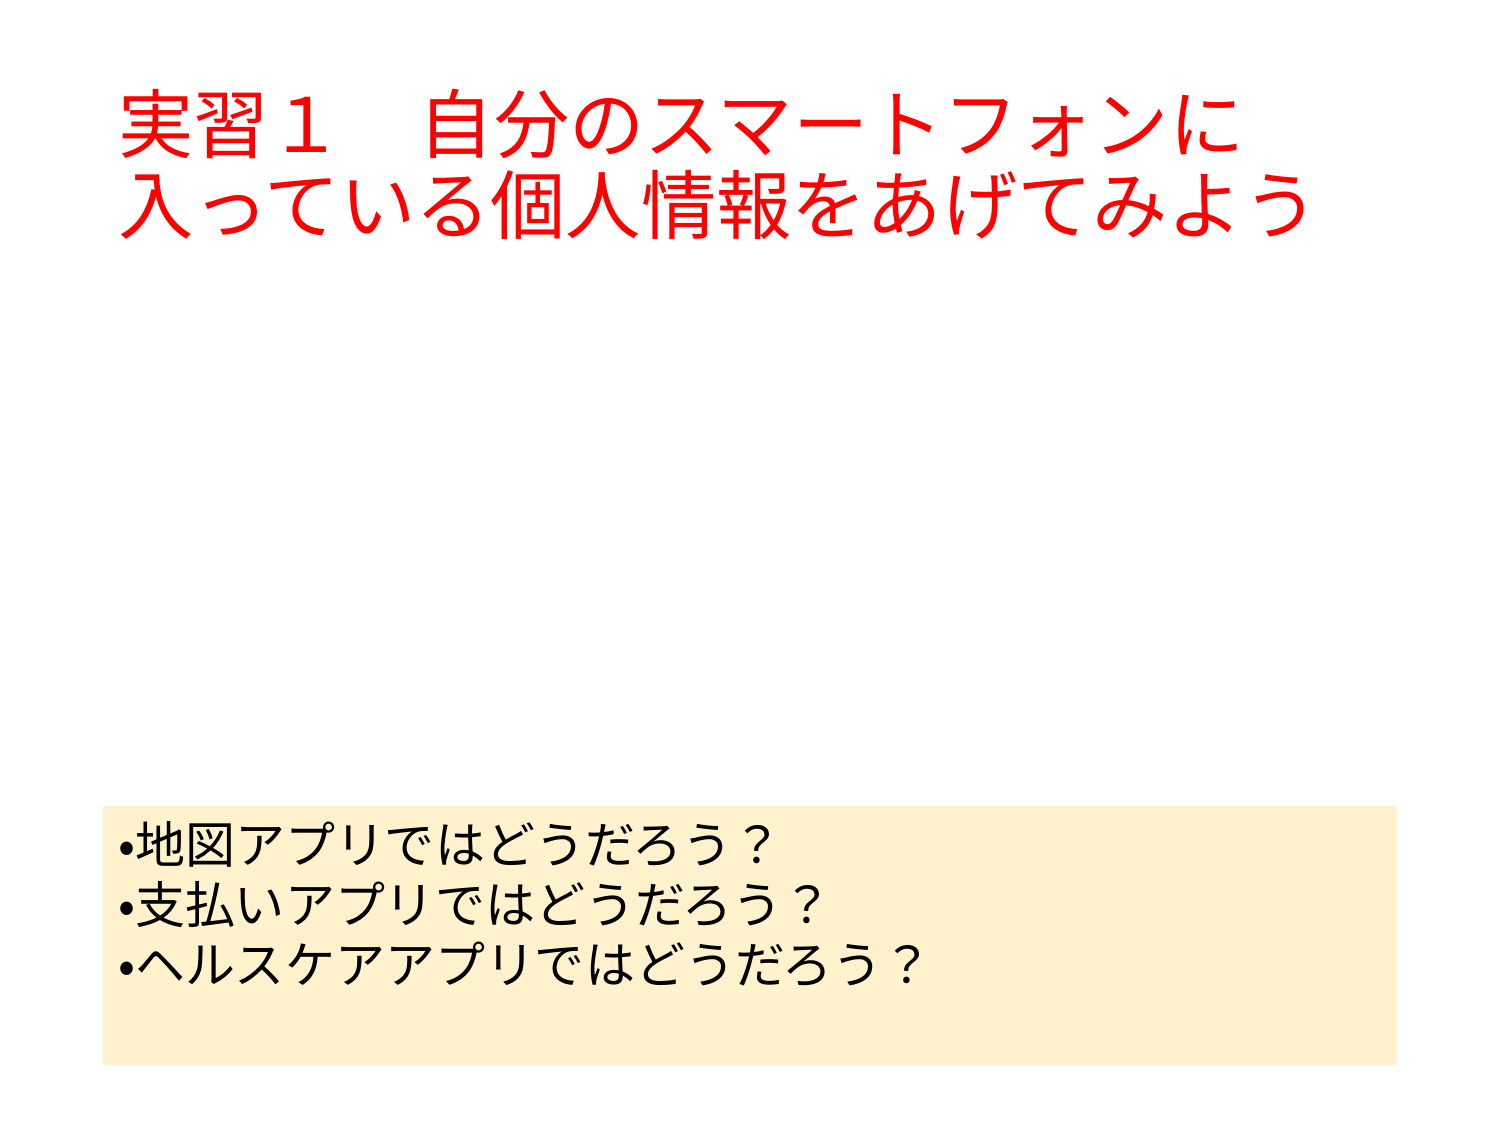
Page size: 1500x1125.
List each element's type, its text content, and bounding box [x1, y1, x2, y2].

title 実習１ 自分のスマートフォンに入っている個人情報をあげてみよう [103, 59, 1397, 278]
list ・地図アプリではどうだろう？ ・支払いアプリではどうだろう？ ・ヘルスケアアプリではどうだろう？ [103, 806, 1397, 1066]
